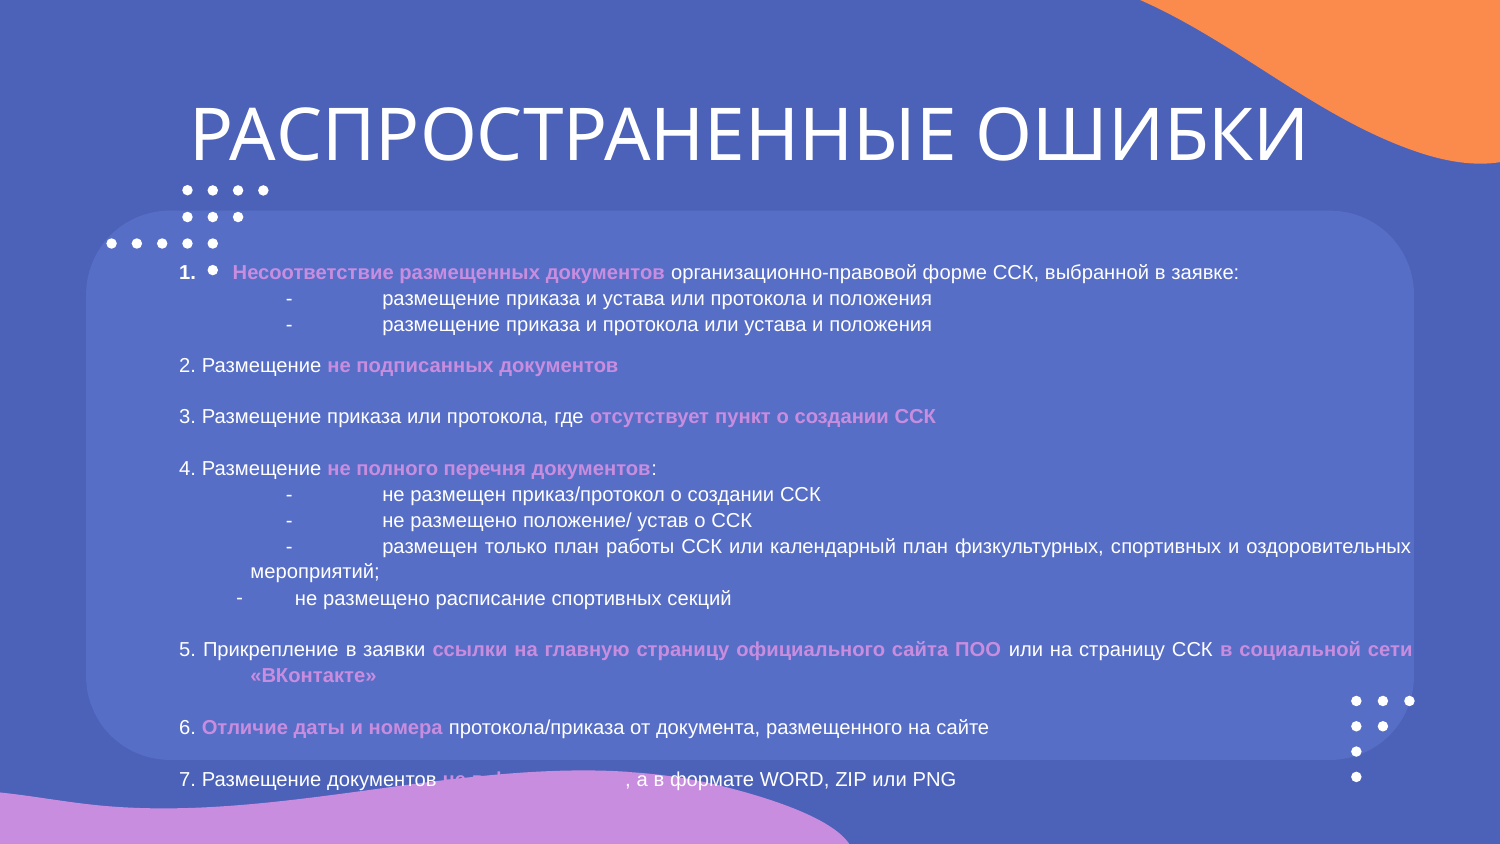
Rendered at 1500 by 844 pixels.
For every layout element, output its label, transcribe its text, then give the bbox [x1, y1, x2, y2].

title РАСПРОСТРАНЕННЫЕ ОШИБКИ [118, 72, 1382, 167]
subtitle Несоответствие размещенных документов организационно-правовой форме ССК, выбранной в заявке: - размещение приказа и устава или протокола и положения - размещение приказа и протокола или устава и положения 2. Размещение не подписанных документов 3. Размещение приказа или протокола, где отсутствует пункт о создании ССК 4. Размещение не полного перечня документов: - не размещен приказ/протокол о создании ССК - не размещено положение/ устав о ССК - размещен только план работы ССК или календарный план физкультурных, спортивных и оздоровительных мероприятий; не размещено расписание спортивных секций 5. Прикрепление в заявки ссылки на главную страницу официального сайта ПОО или на страницу ССК в социальной сети «ВКонтакте» 6. Отличие даты и номера протокола/приказа от документа, размещенного на сайте 7. Размещение документов не в формате PDF, а в формате WORD, ZIP или PNG [164, 243, 1428, 811]
